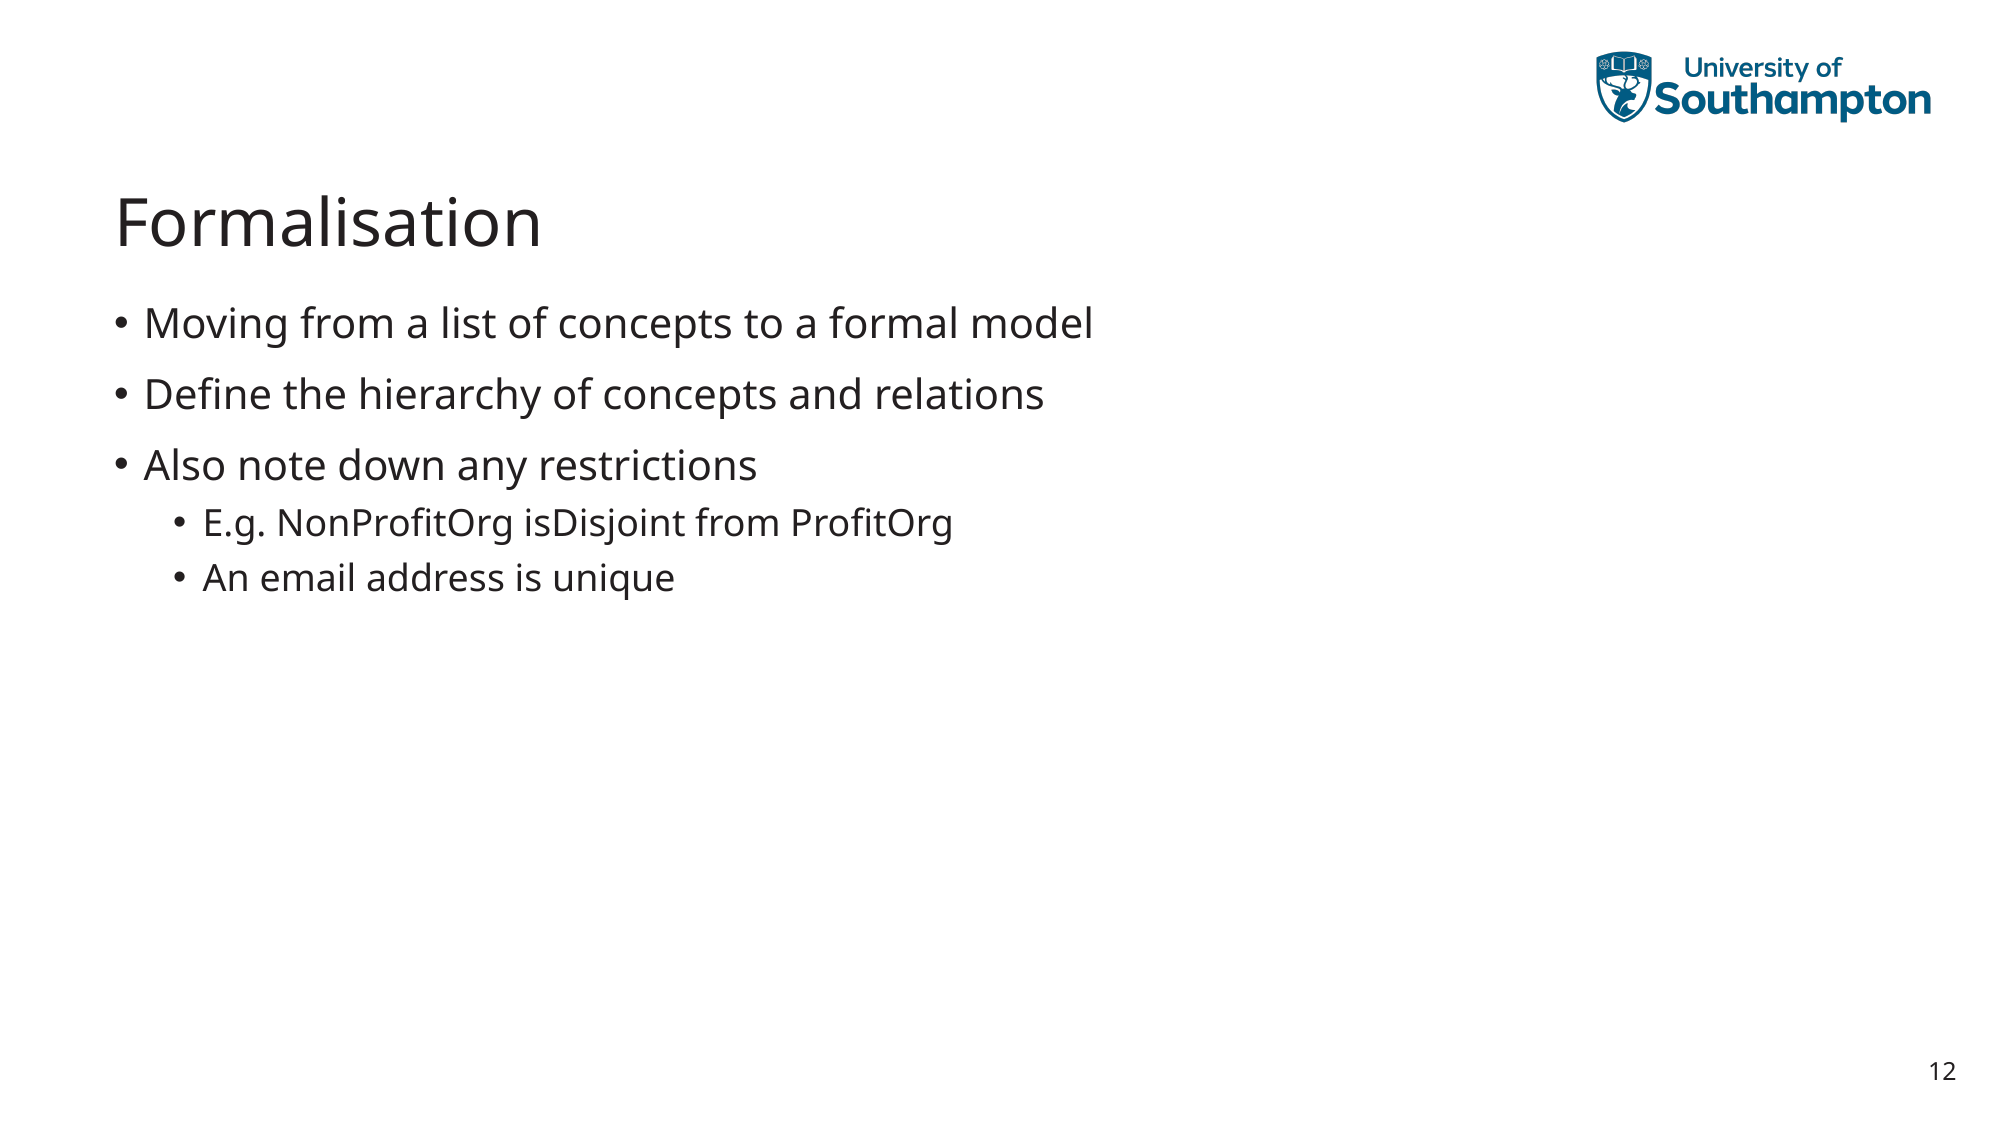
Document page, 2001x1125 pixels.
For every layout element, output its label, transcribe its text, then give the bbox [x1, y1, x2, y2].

picture [1847, 97, 1857, 108]
picture [1808, 97, 1815, 113]
picture [1626, 78, 1648, 111]
picture [1890, 97, 1900, 108]
title Formalisation [102, 113, 1898, 268]
picture [1600, 80, 1617, 111]
picture [1527, 0, 2000, 220]
picture [1607, 76, 1624, 88]
list Moving from a list of concepts to a formal model Define the hierarchy of concepts and relations Also note down any restrictions E.g. NonProfitOrg isDisjoint from ProfitOrg An email address is unique [102, 290, 1898, 1024]
picture [1626, 76, 1636, 88]
picture [1758, 97, 1766, 113]
picture [1782, 97, 1791, 108]
picture [1689, 97, 1698, 108]
picture [1823, 97, 1830, 113]
picture [1730, 97, 1736, 113]
